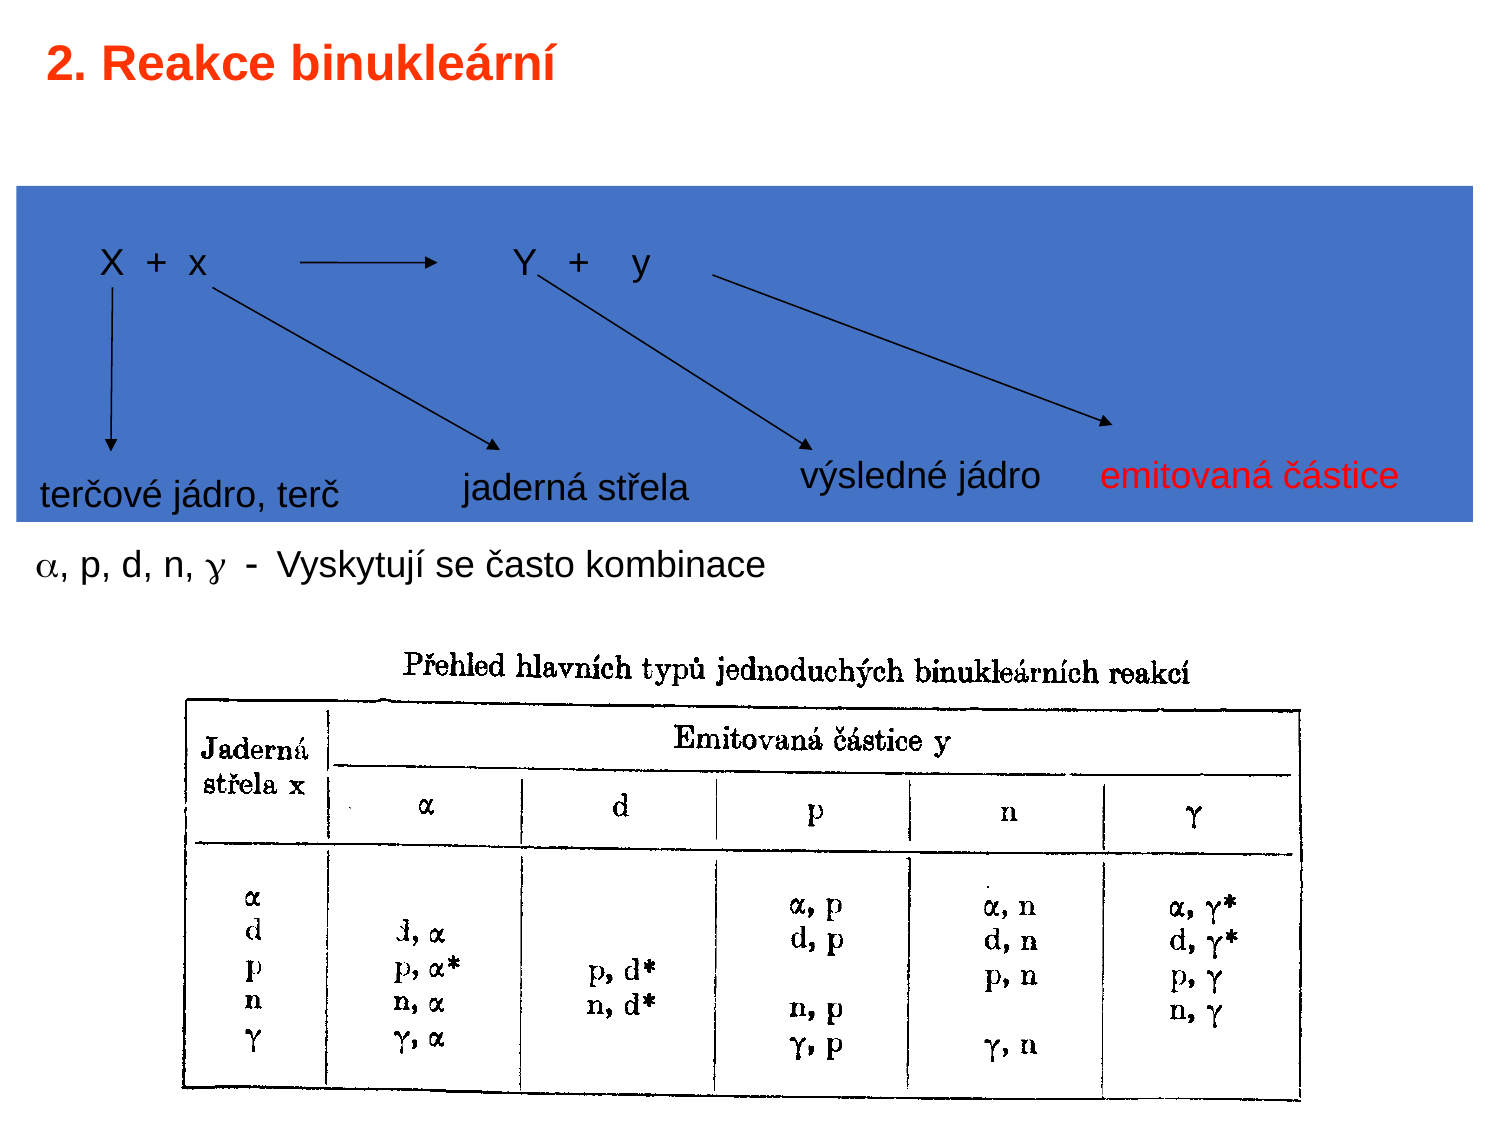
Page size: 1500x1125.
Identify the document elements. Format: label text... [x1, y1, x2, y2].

text_box [537, 274, 809, 443]
text_box jaderná střela [447, 455, 705, 516]
text_box [299, 256, 438, 269]
text_box X + x [84, 230, 244, 291]
text_box a, p, d, n, g - Vyskytují se často kombinace [20, 532, 782, 592]
text_box [212, 287, 500, 451]
picture [174, 649, 1325, 1110]
text_box Y + y [497, 230, 666, 291]
text_box emitovaná částice [1085, 443, 1415, 504]
text_box 2. Reakce binukleární [31, 23, 750, 98]
text_box [104, 287, 118, 452]
text_box [16, 185, 1473, 522]
text_box výsledné jádro [785, 443, 1057, 504]
text_box [712, 274, 1113, 427]
text_box terčové jádro, terč [25, 462, 355, 523]
